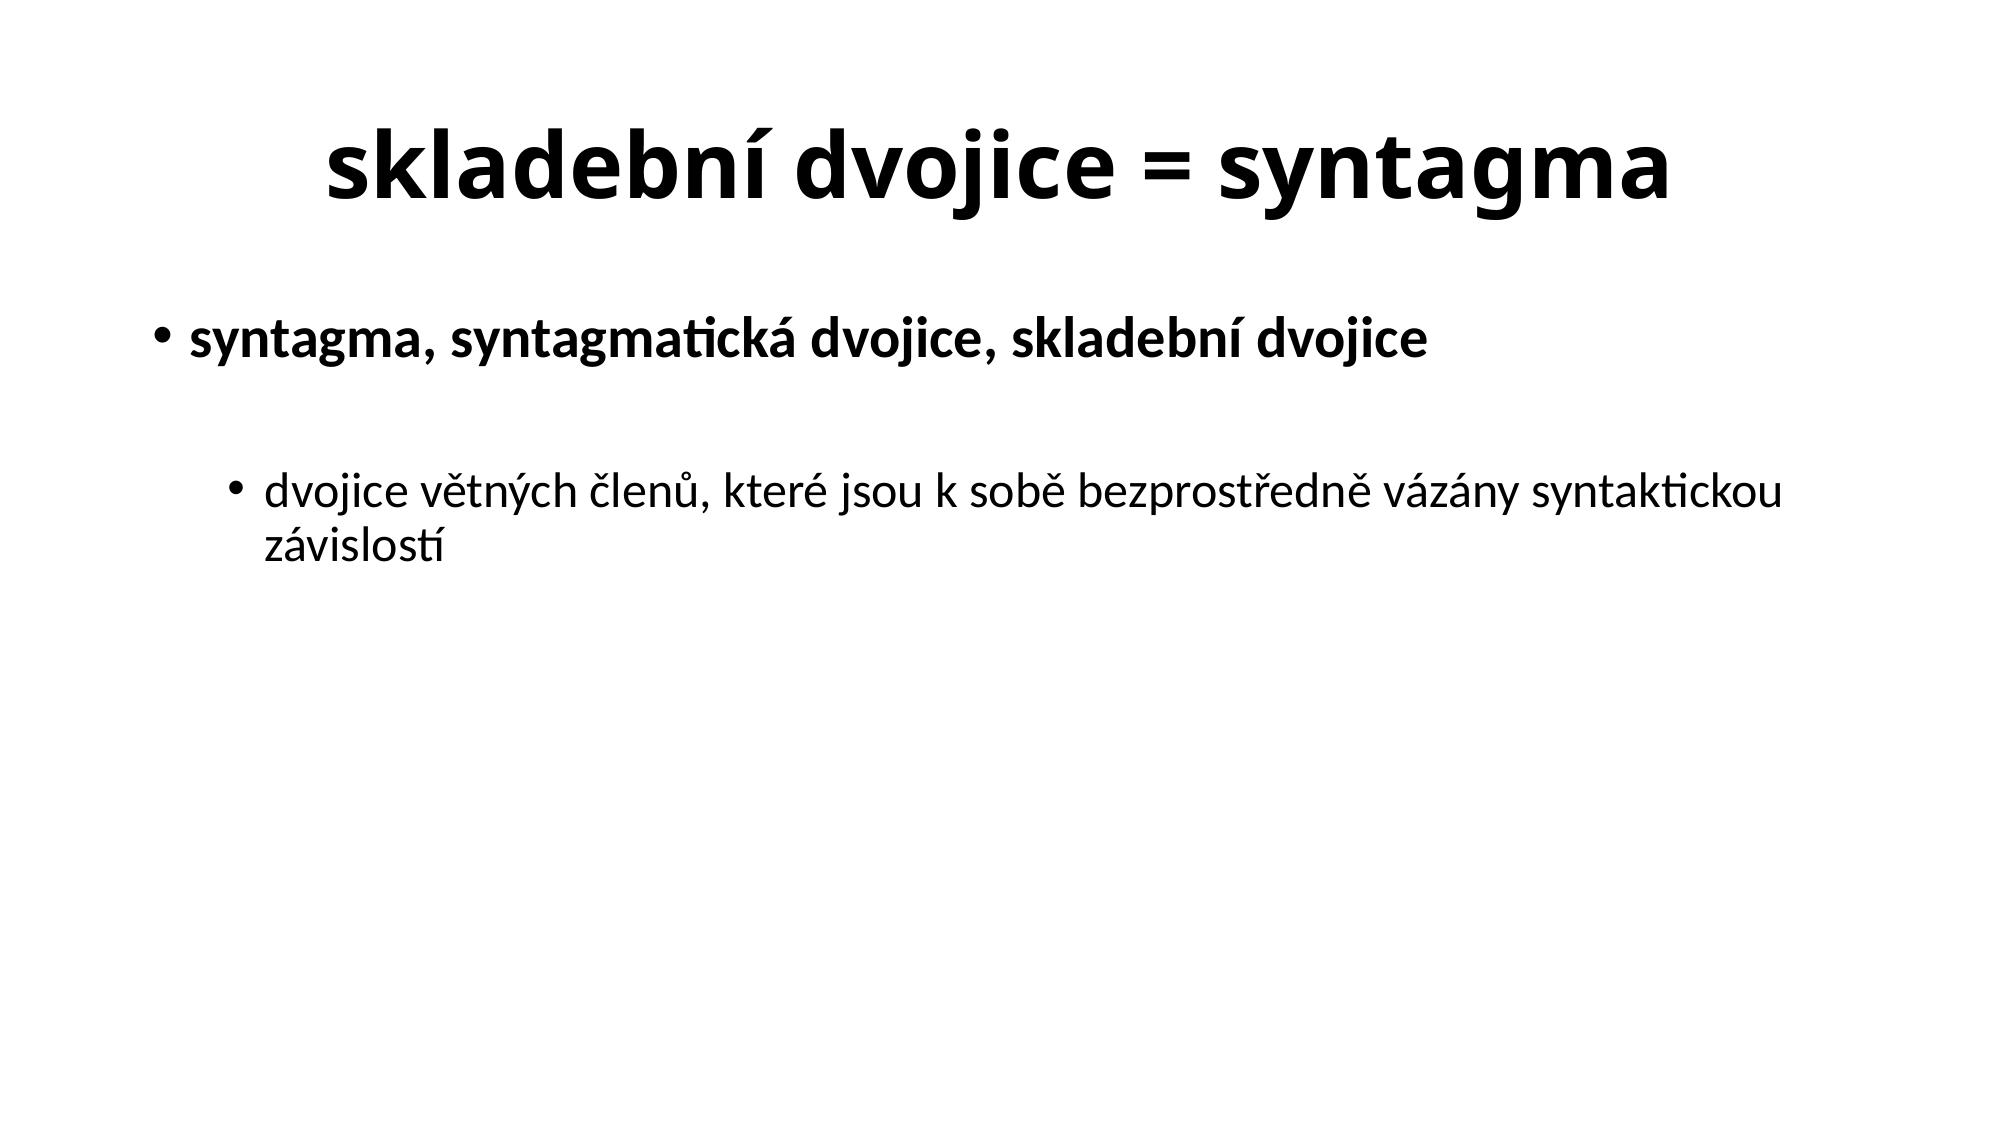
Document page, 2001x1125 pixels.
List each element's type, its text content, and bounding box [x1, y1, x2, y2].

list syntagma, syntagmatická dvojice, skladební dvojice dvojice větných členů, které jsou k sobě bezprostředně vázány syntaktickou závislostí [137, 299, 1863, 1014]
title skladební dvojice = syntagma [137, 59, 1863, 278]
